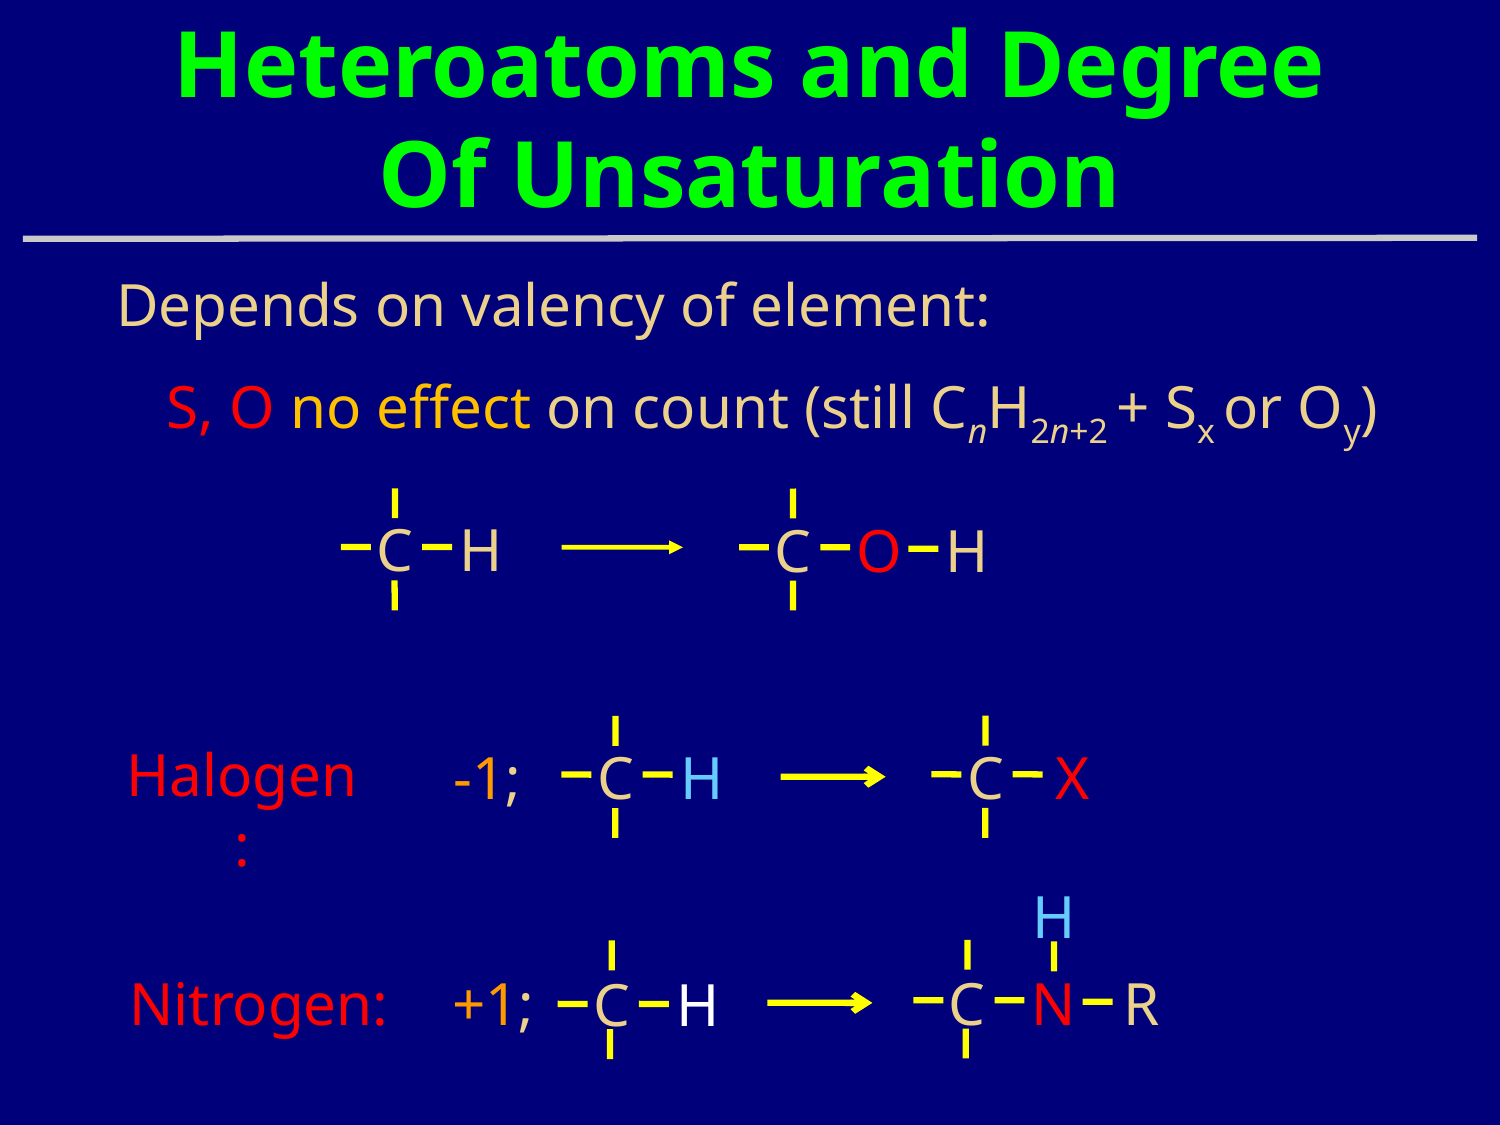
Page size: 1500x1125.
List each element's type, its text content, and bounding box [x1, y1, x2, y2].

text_box Nitrogen: [112, 960, 406, 1045]
text_box Depends on valency of element: [101, 260, 1006, 346]
text_box H [657, 960, 740, 1046]
title Heteroatoms and Degree Of Unsaturation [112, 21, 1388, 210]
text_box -1; [428, 733, 547, 819]
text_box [340, 488, 523, 611]
text_box S, O no effect on count (still CnH2n+2 + Sx or Oy) [151, 363, 1394, 458]
text_box +1; [424, 960, 562, 1045]
text_box C [926, 960, 1009, 1045]
text_box Halogen: [107, 730, 376, 886]
text_box R [1100, 960, 1183, 1045]
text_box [739, 488, 1009, 611]
text_box [780, 769, 886, 784]
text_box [931, 715, 1113, 838]
text_box H [1012, 872, 1095, 958]
text_box C [570, 960, 653, 1046]
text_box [561, 715, 743, 838]
text_box N [1012, 960, 1095, 1045]
text_box [561, 541, 684, 554]
